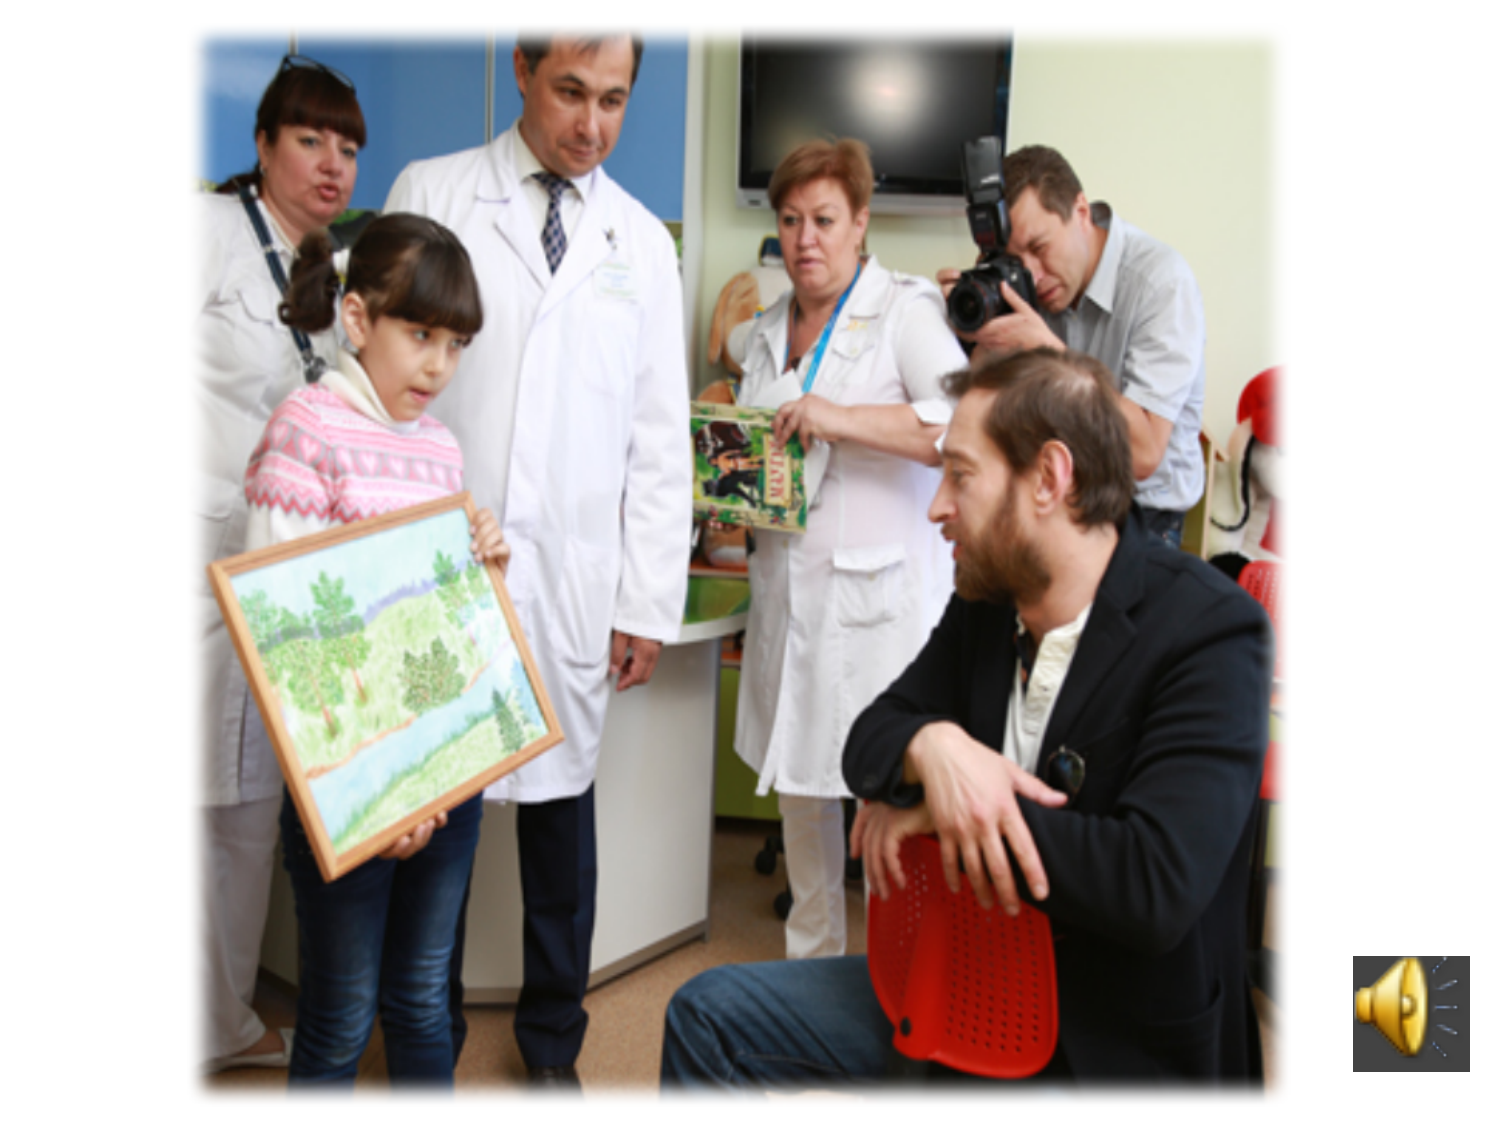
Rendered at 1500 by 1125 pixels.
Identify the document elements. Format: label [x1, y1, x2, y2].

picture [1352, 954, 1471, 1074]
picture [187, 23, 1291, 1107]
